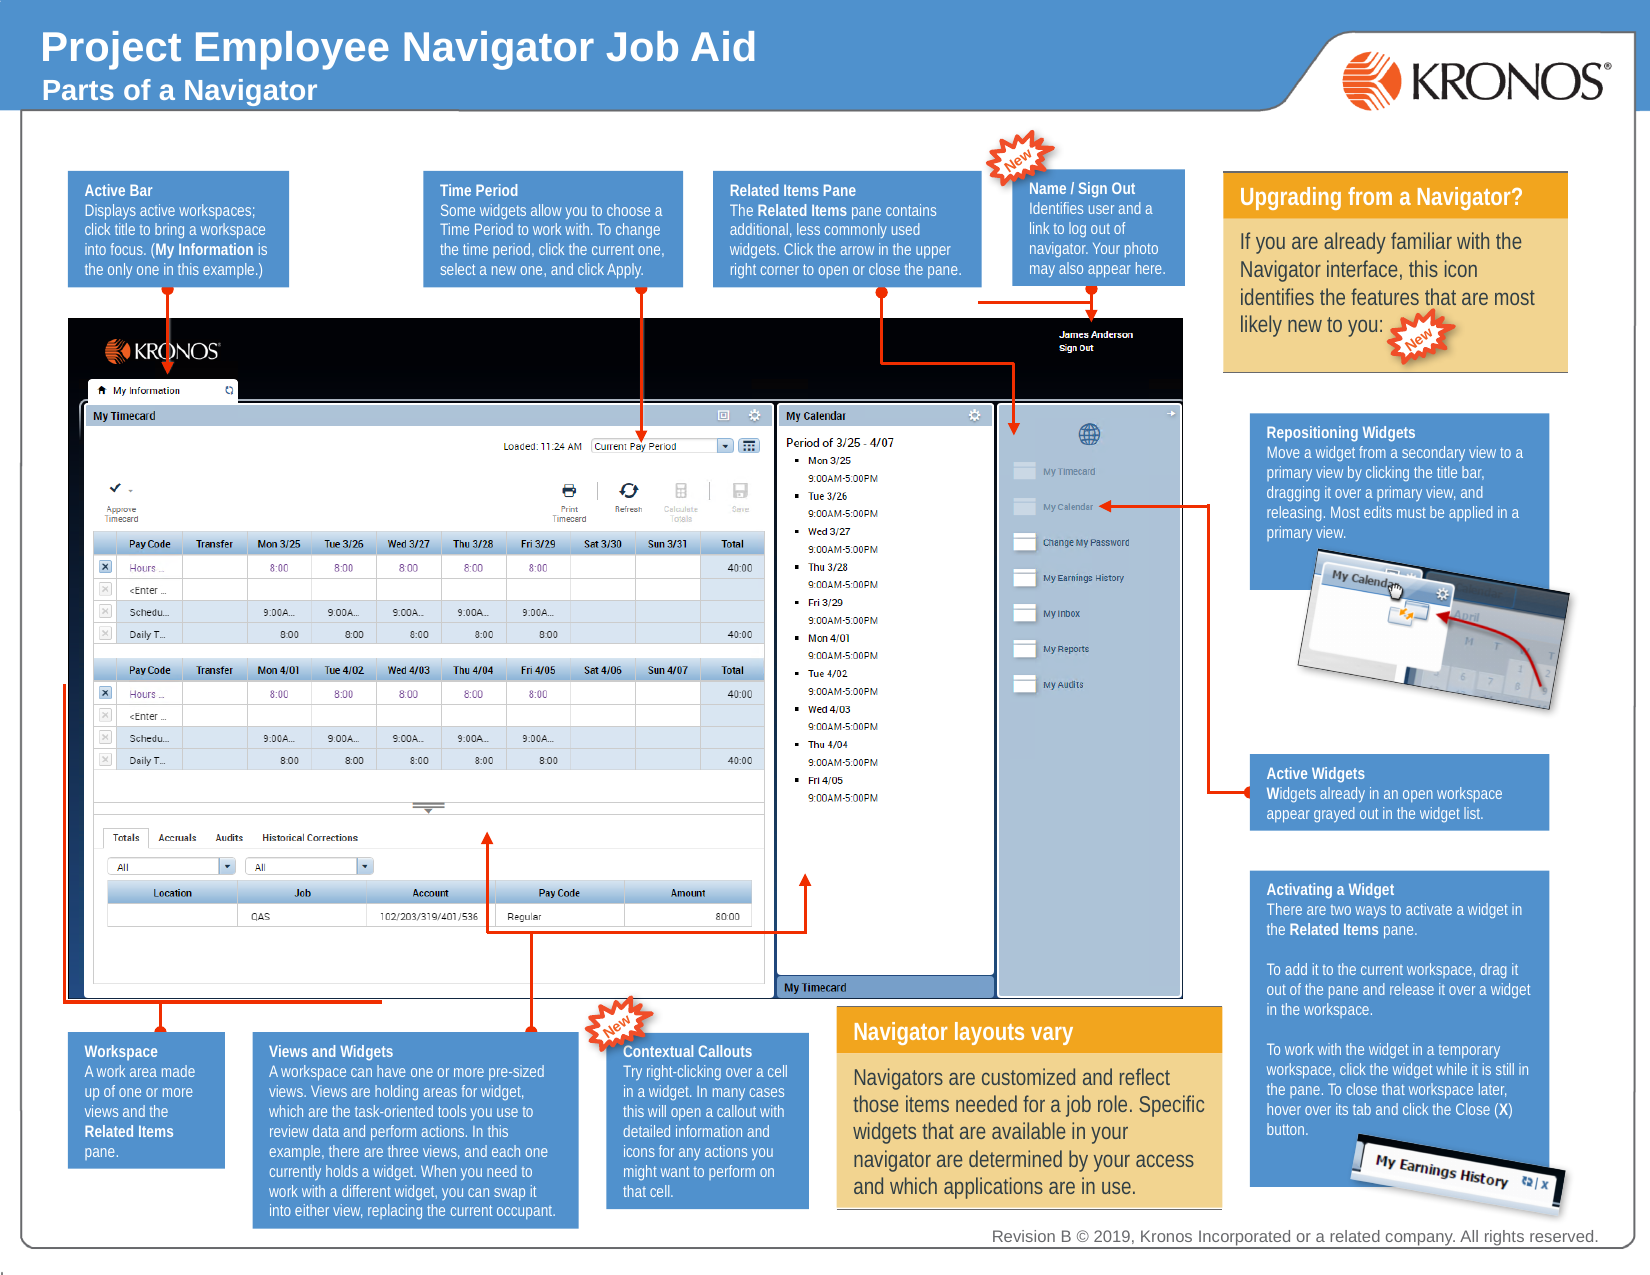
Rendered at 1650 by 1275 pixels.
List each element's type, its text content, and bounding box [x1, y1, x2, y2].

text_box Active Widgets Widgets already in an open workspace appear grayed out in the widget list. [1249, 754, 1550, 831]
text_box Activating a Widget There are two ways to activate a widget in the Related Items pane. To add it to the current workspace, drag it out of the pane and release it over a widget in the workspace. To work with the widget in a temporary workspace, click the widget while it is still in the pane. To close that workspace later, hover over its tab and click the Close (X) button. [1249, 870, 1550, 1187]
text_box Revision B © 2019, Kronos Incorporated or a related company. All rights reserved. [26, 1218, 1615, 1253]
text_box Contextual Callouts Try right-clicking over a cell in a widget. In many cases this will open a callout with detailed information and icons for any actions you might want to perform on that cell. [606, 1032, 809, 1210]
picture [0, 0, 1650, 1275]
text_box Active Bar Displays active workspaces; click title to bring a workspace into focus. (My Information is the only one in this example.) [67, 170, 290, 288]
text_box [987, 131, 1054, 185]
text_box If you are already familiar with the Navigator interface, this icon identifies the features that are most likely new to you: [1223, 219, 1568, 372]
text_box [836, 1006, 1223, 1210]
text_box Repositioning Widgets Move a widget from a secondary view to a primary view by clicking the title bar, dragging it over a primary view, and releasing. Most edits must be applied in a primary view. [1249, 413, 1550, 590]
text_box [1388, 310, 1454, 363]
text_box Workspace A work area made up of one or more views and the Related Items pane. [67, 1032, 225, 1169]
text_box Name / Sign Out Identifies user and a link to log out of navigator. Your photo may also appear here. [1012, 169, 1185, 286]
text_box Time Period Some widgets allow you to choose a Time Period to work with. To change the time period, click the current one, select a new one, and click Apply. [423, 170, 684, 288]
text_box Related Items Pane The Related Items pane contains additional, less commonly used widgets. Click the arrow in the upper right corner to open or close the pane. [713, 170, 982, 288]
text_box Upgrading from a Navigator? [1223, 178, 1568, 219]
list Parts of a Navigator [41, 70, 1528, 107]
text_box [875, 297, 1020, 431]
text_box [1206, 504, 1251, 794]
title Project Employee Navigator Job Aid [40, 18, 1526, 70]
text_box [586, 997, 652, 1051]
text_box Views and Widgets A workspace can have one or more pre-sized views. Views are holding areas for widget, which are the task-oriented tools you use to review data and perform actions. In this example, there are three views, and each one currently holds a widget. When you need to work with a different widget, you can swap it into either view, replacing the current occupant. [252, 1032, 579, 1218]
